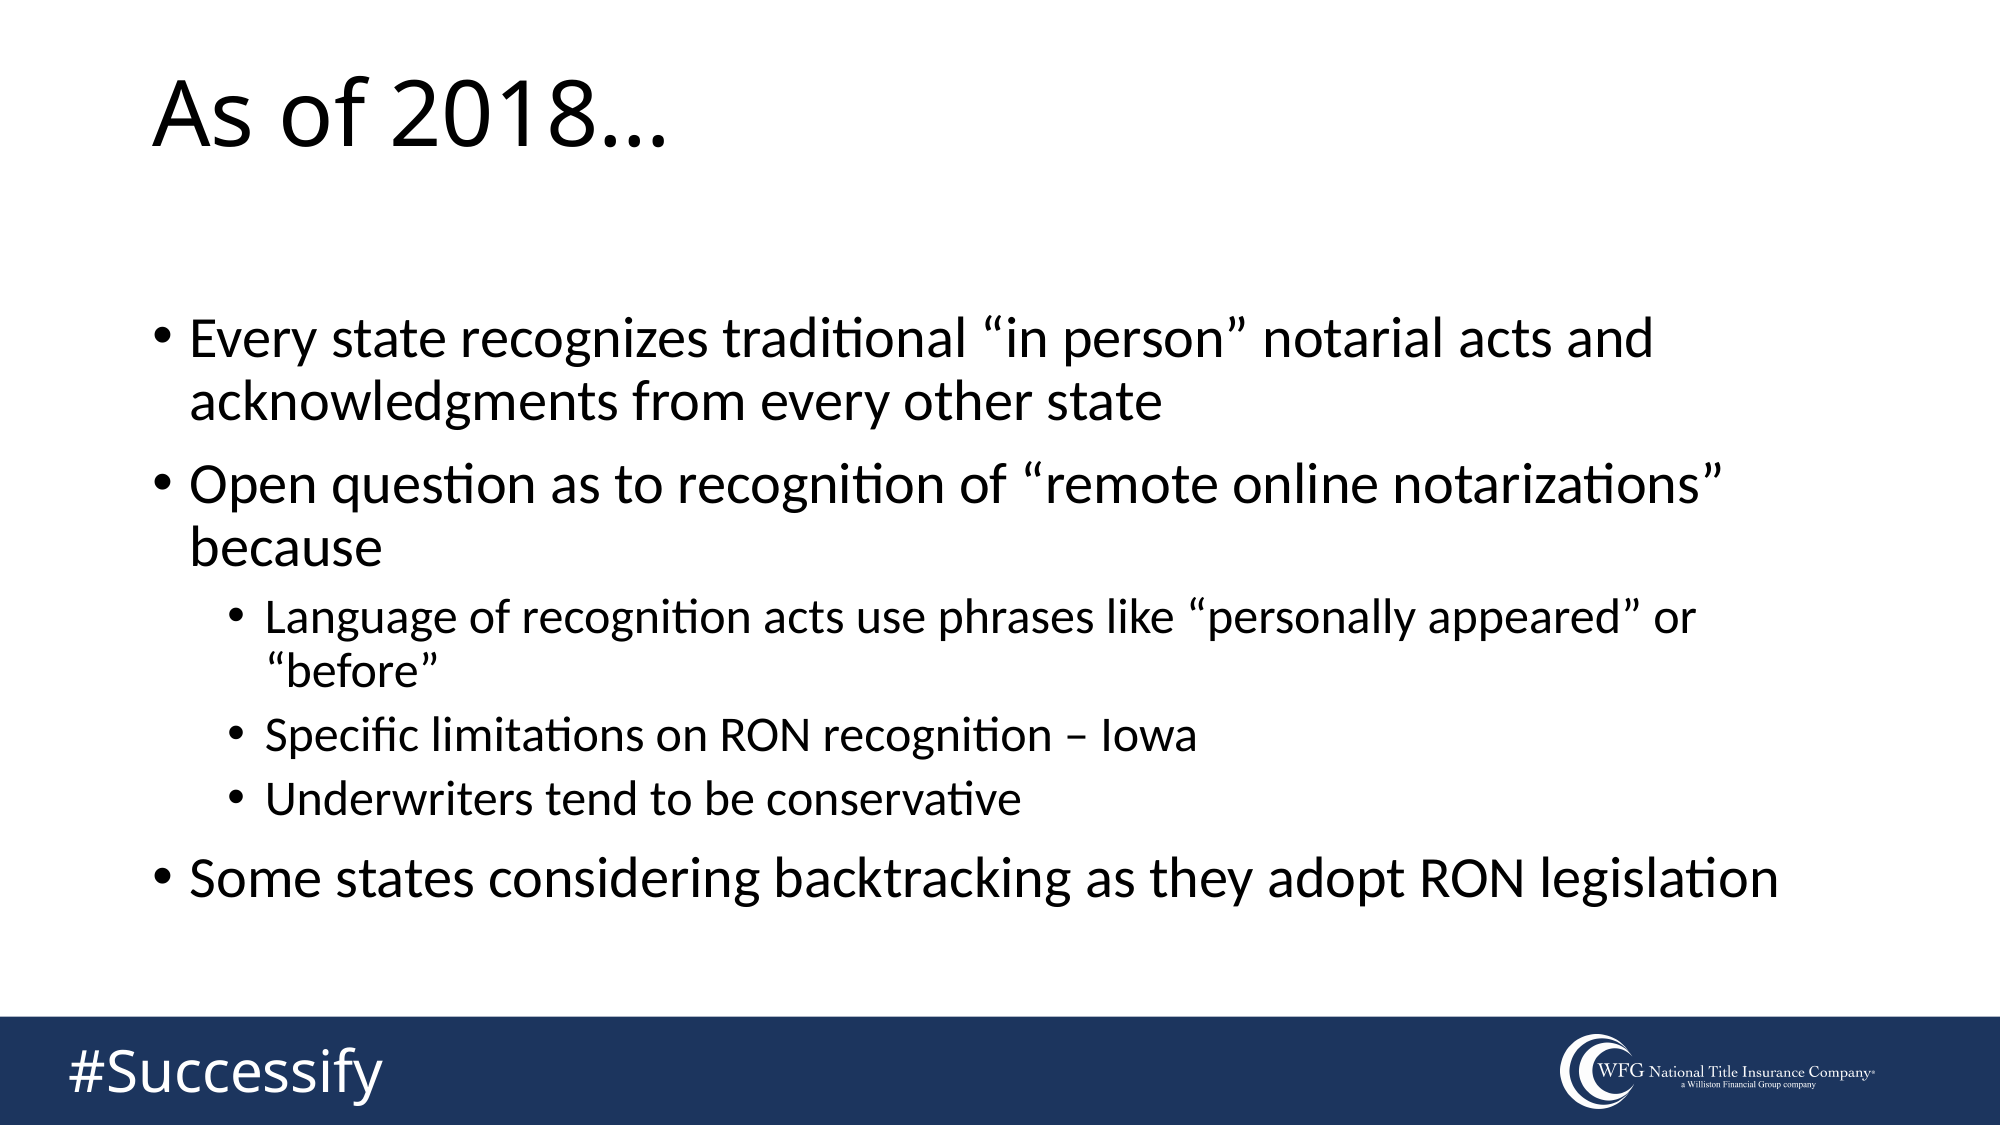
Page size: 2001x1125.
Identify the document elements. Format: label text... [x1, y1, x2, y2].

list Every state recognizes traditional “in person” notarial acts and acknowledgments from every other state Open question as to recognition of “remote online notarizations” because Language of recognition acts use phrases like “personally appeared” or “before” Specific limitations on RON recognition – Iowa Underwriters tend to be conservative Some states considering backtracking as they adopt RON legislation [137, 299, 1863, 1014]
title As of 2018… [137, 59, 1863, 278]
picture [1560, 1034, 1875, 1109]
